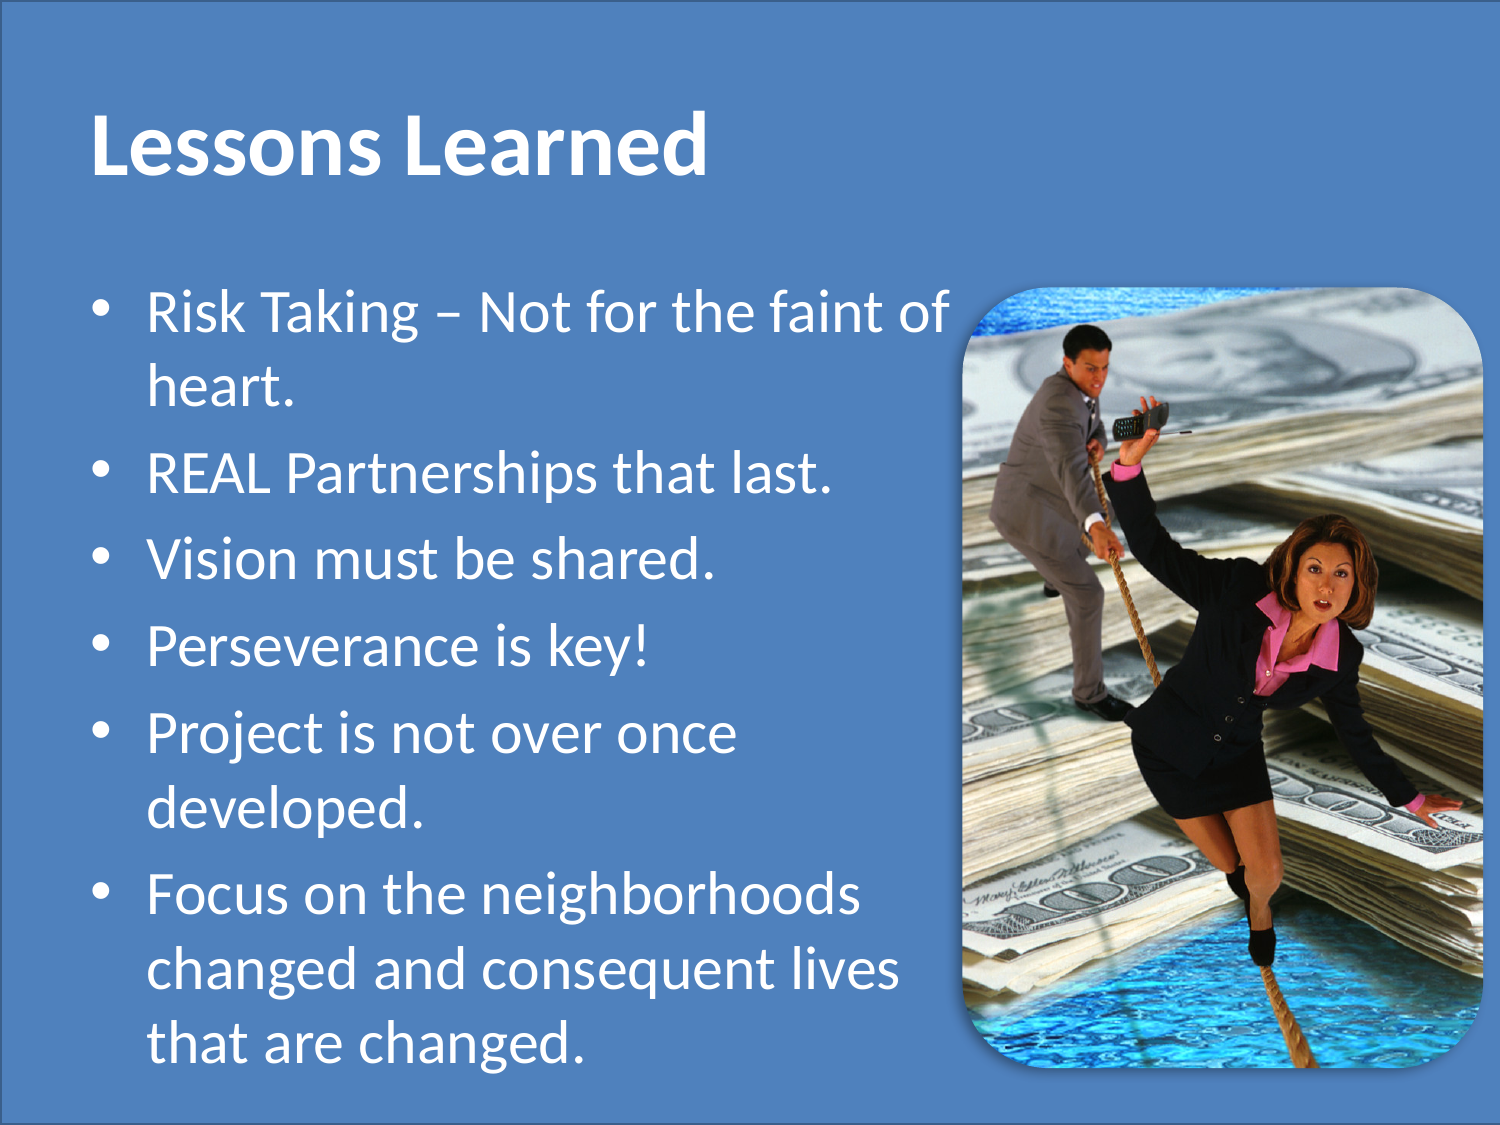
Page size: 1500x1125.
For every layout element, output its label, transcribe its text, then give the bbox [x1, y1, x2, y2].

title Lessons Learned [75, 45, 1425, 233]
text_box [0, 0, 1500, 1125]
picture [962, 287, 1484, 1069]
list Risk Taking – Not for the faint of heart. REAL Partnerships that last. Vision must be shared. Perseverance is key! Project is not over once developed. Focus on the neighborhoods changed and consequent lives that are changed. [75, 262, 1013, 1088]
